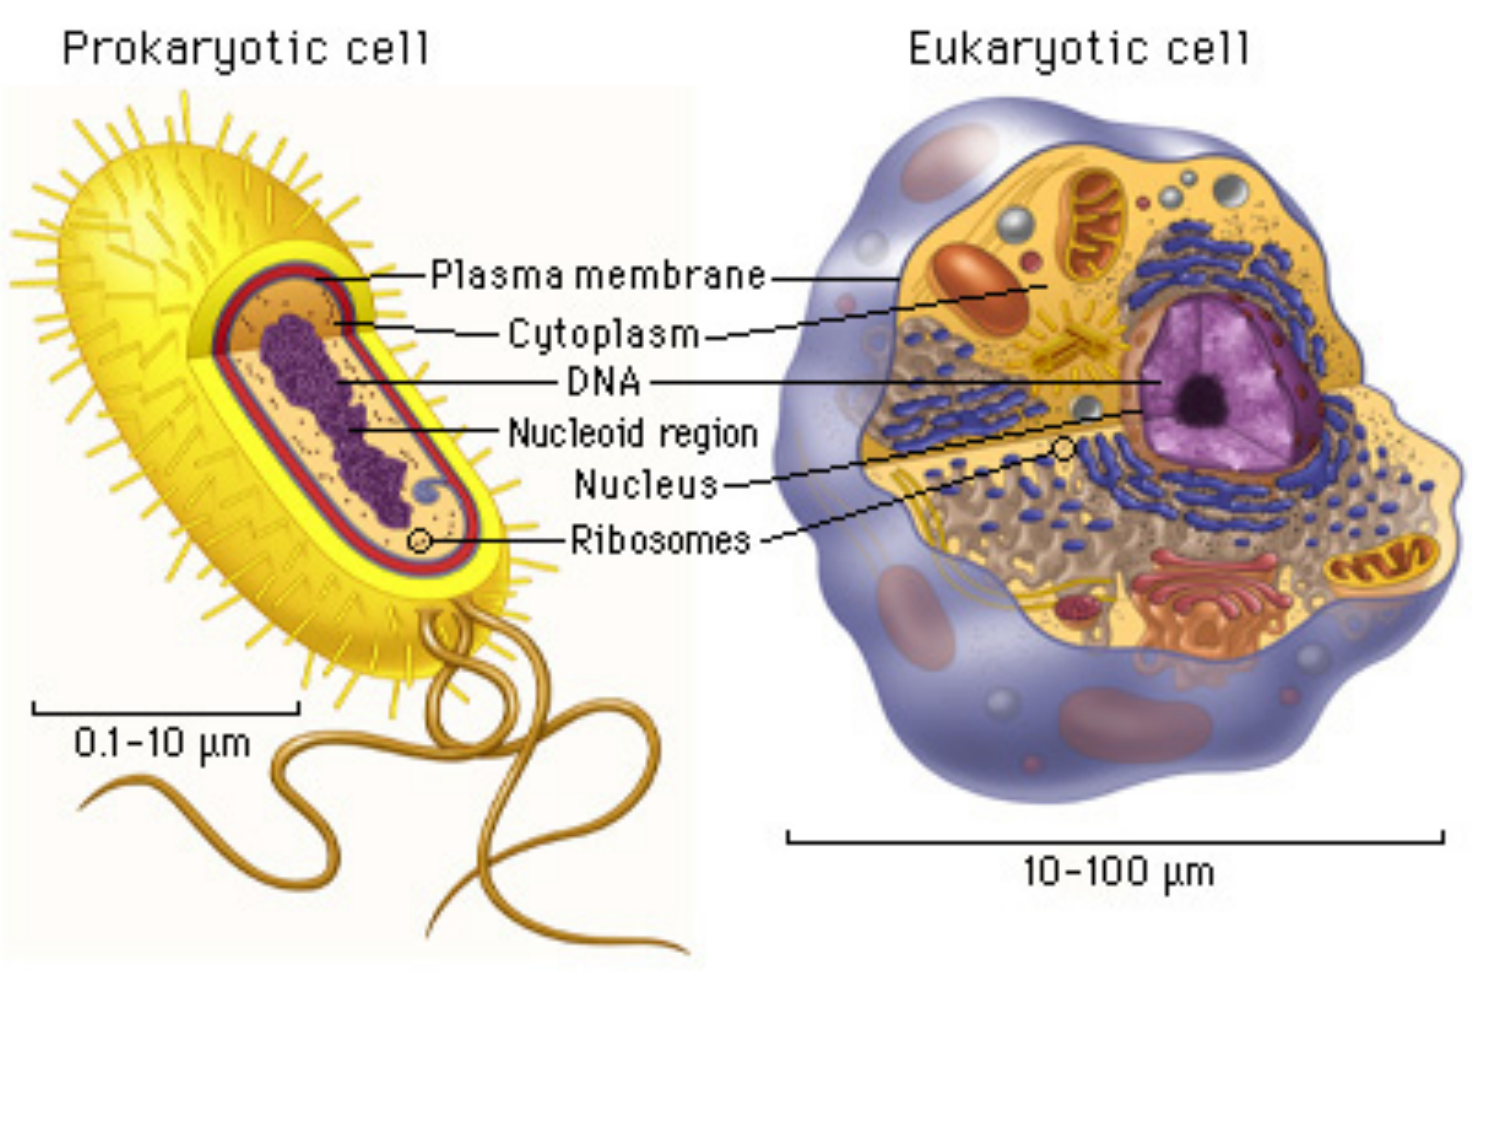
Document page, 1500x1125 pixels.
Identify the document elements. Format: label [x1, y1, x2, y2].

picture [0, 0, 1472, 976]
